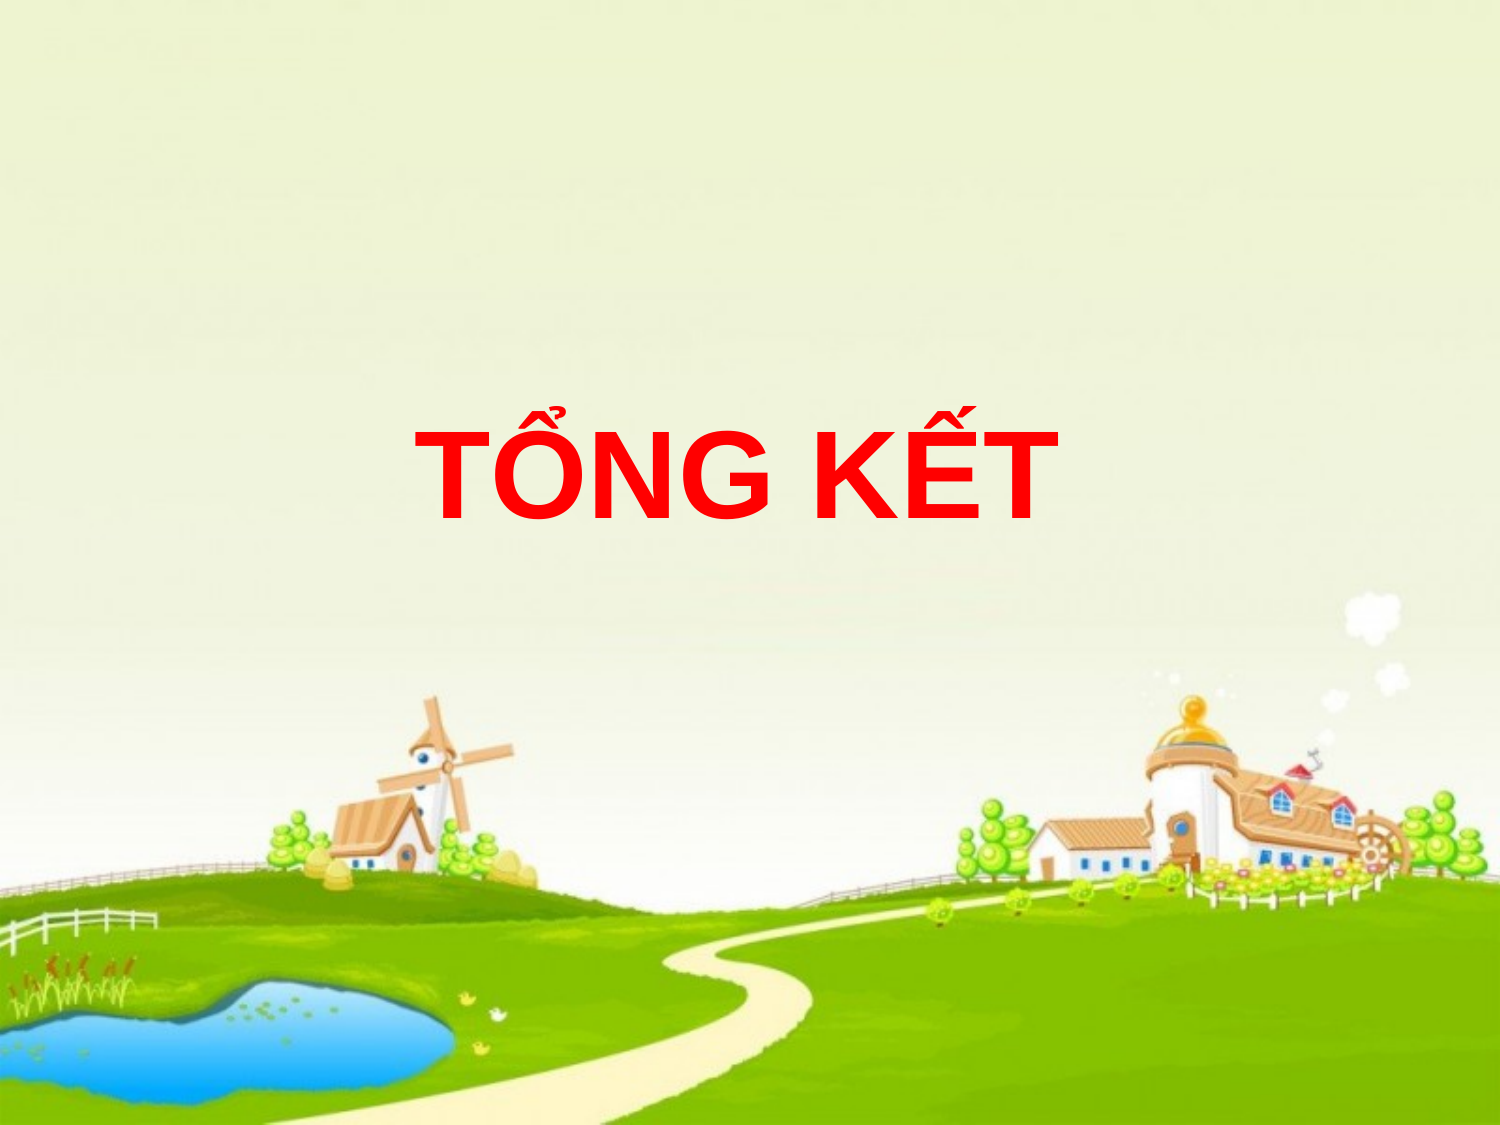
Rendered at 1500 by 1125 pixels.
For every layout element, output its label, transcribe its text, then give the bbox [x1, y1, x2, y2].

picture [0, 0, 1500, 1125]
title TỔNG KẾT [62, 375, 1413, 563]
